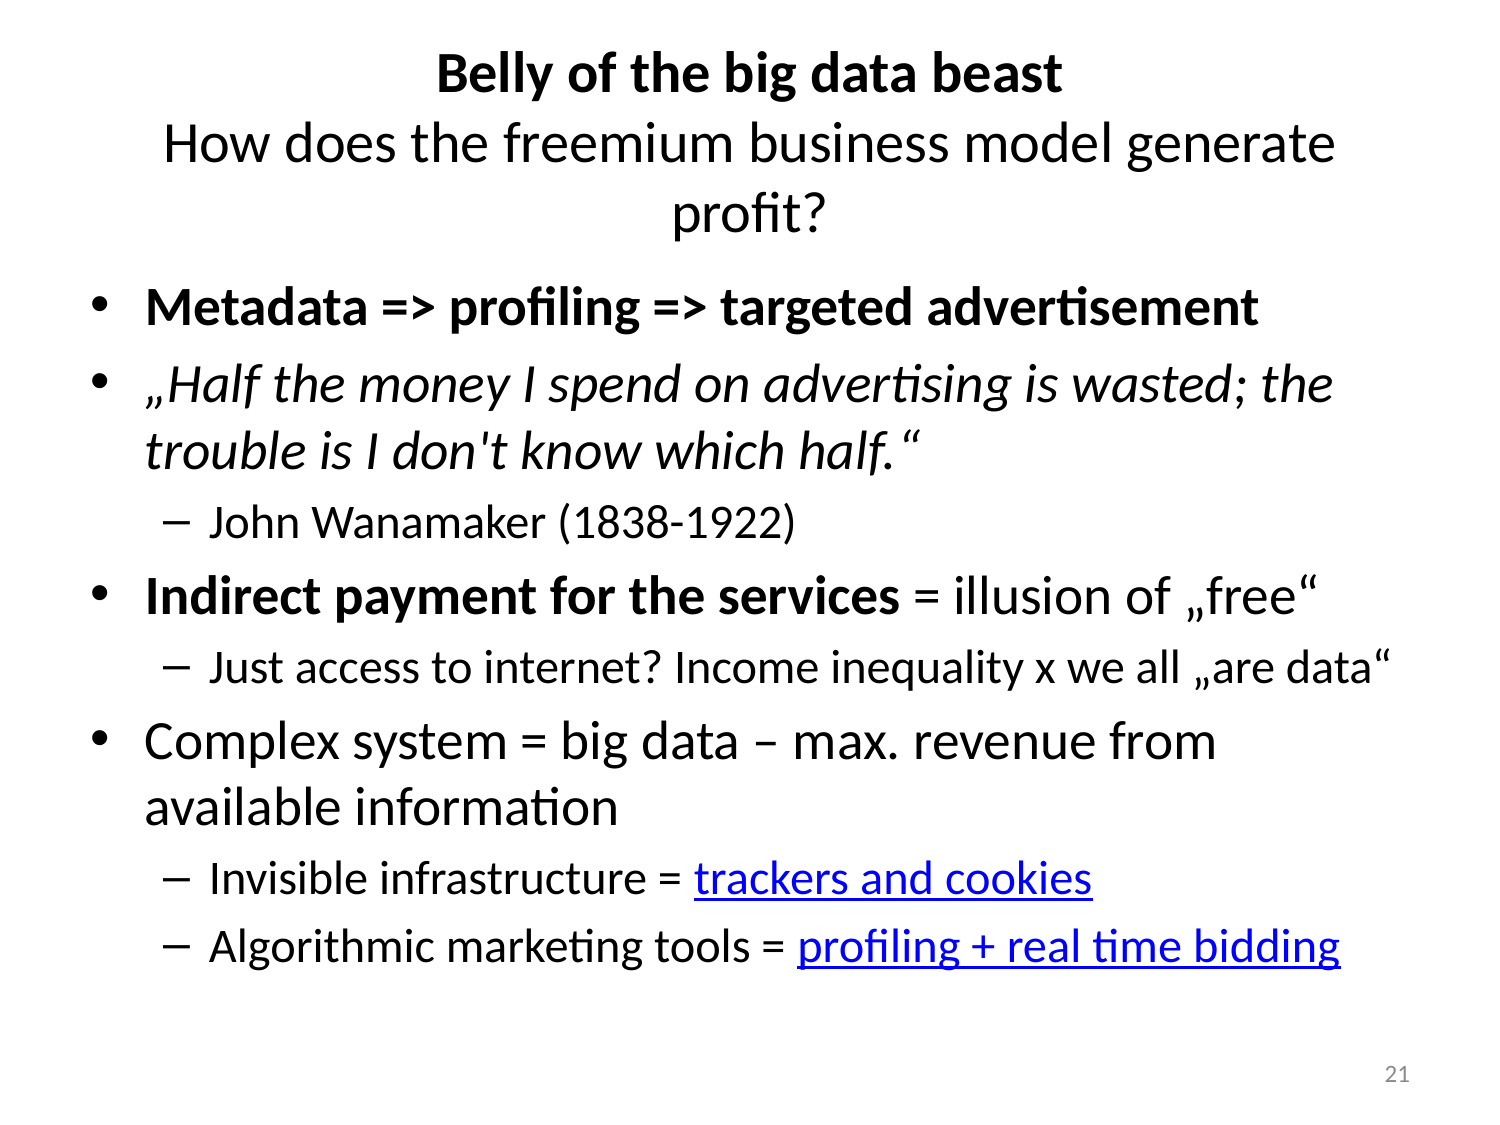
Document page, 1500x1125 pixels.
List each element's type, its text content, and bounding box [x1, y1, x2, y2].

slide_number 21 [1074, 1042, 1425, 1103]
list Metadata => profiling => targeted advertisement „Half the money I spend on advertising is wasted; the trouble is I don't know which half.“ John Wanamaker (1838-1922) Indirect payment for the services = illusion of „free“ Just access to internet? Income inequality x we all „are data“ Complex system = big data – max. revenue from available information Invisible infrastructure = trackers and cookies Algorithmic marketing tools = profiling + real time bidding [75, 262, 1425, 1005]
title Belly of the big data beast How does the freemium business model generate profit? [75, 45, 1425, 233]
